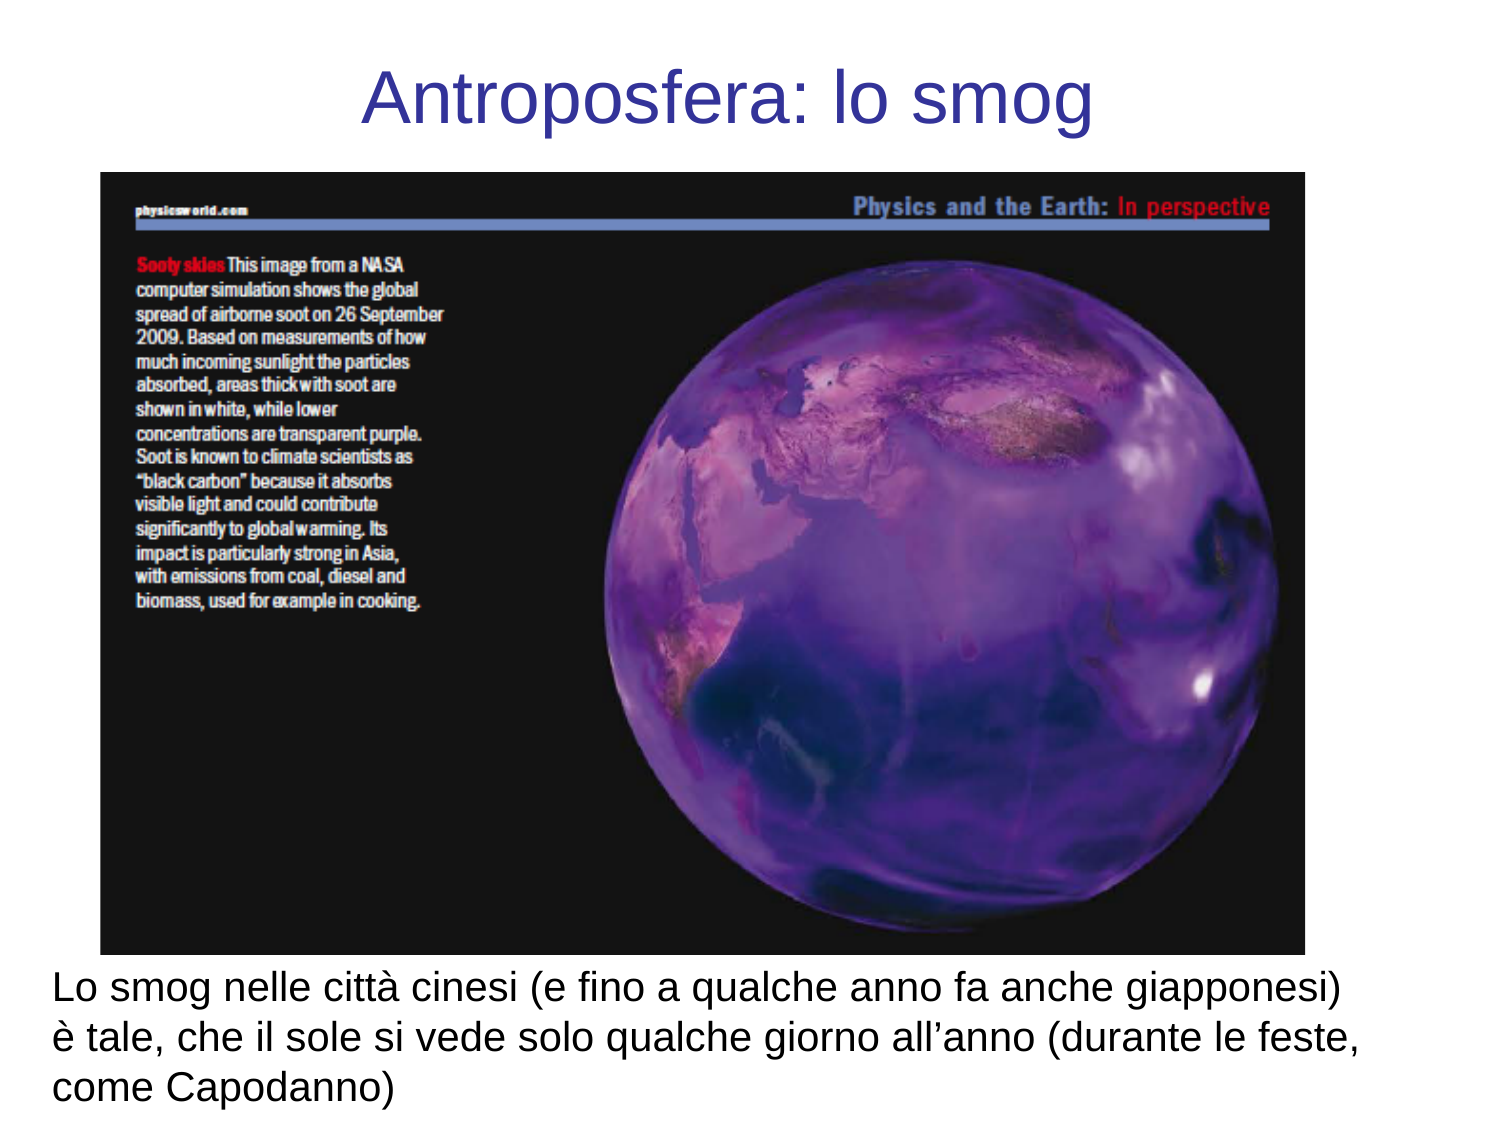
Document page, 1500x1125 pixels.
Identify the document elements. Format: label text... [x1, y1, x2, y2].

text_box Lo smog nelle città cinesi (e fino a qualche anno fa anche giapponesi) è tale, che il sole si vede solo qualche giorno all’anno (durante le feste, come Capodanno) [37, 952, 1388, 1118]
picture [100, 172, 1306, 955]
title Antroposfera: lo smog [53, 0, 1404, 188]
